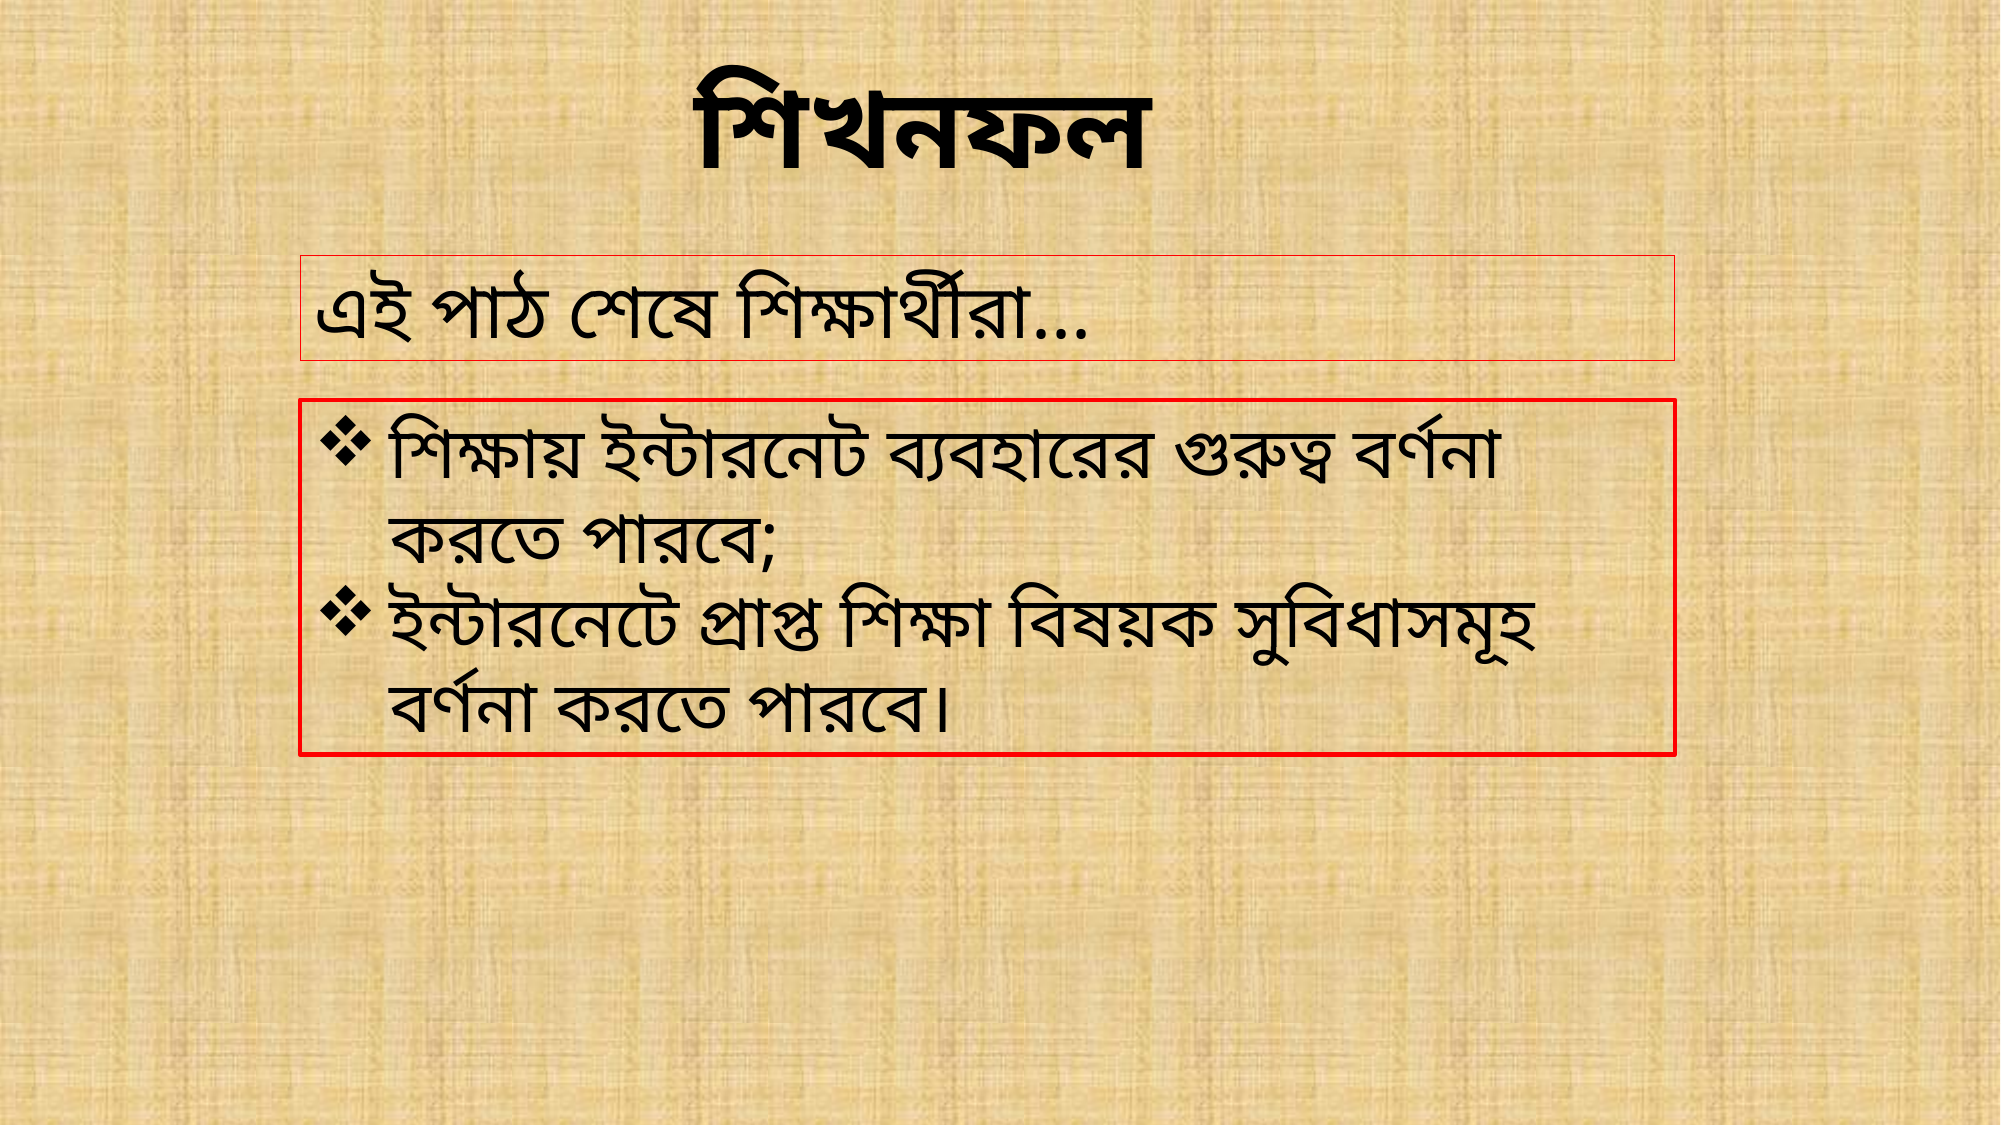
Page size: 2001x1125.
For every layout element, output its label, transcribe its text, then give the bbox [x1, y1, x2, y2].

text_box শিখনফল [680, 48, 1196, 199]
picture [0, 0, 2001, 1125]
text_box শিক্ষায় ইন্টারনেট ব্যবহারের গুরুত্ব বর্ণনা করতে পারবে; ইন্টারনেটে প্রাপ্ত শিক্ষা বিষয়ক সুবিধাসমূহ বর্ণনা করতে পারবে। [300, 399, 1675, 755]
text_box এই পাঠ শেষে শিক্ষার্থীরা... [300, 255, 1675, 361]
